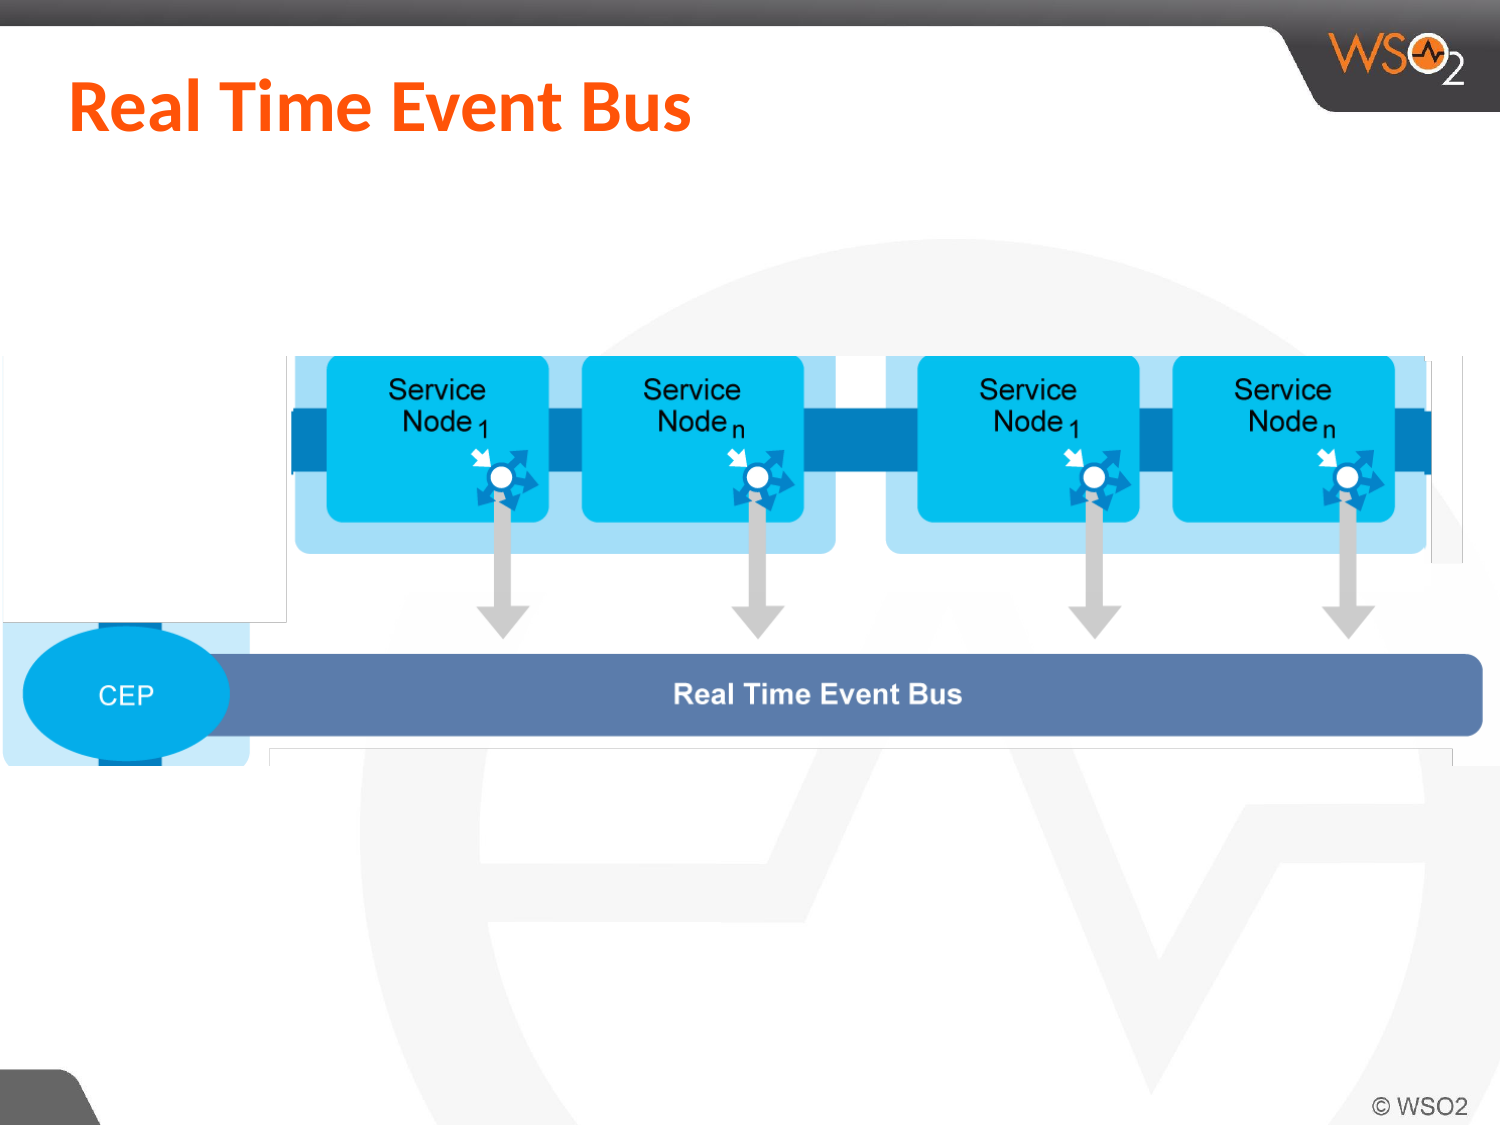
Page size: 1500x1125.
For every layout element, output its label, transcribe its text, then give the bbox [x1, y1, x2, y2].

title Real Time Event Bus [53, 36, 1297, 167]
picture [0, 0, 1500, 1125]
